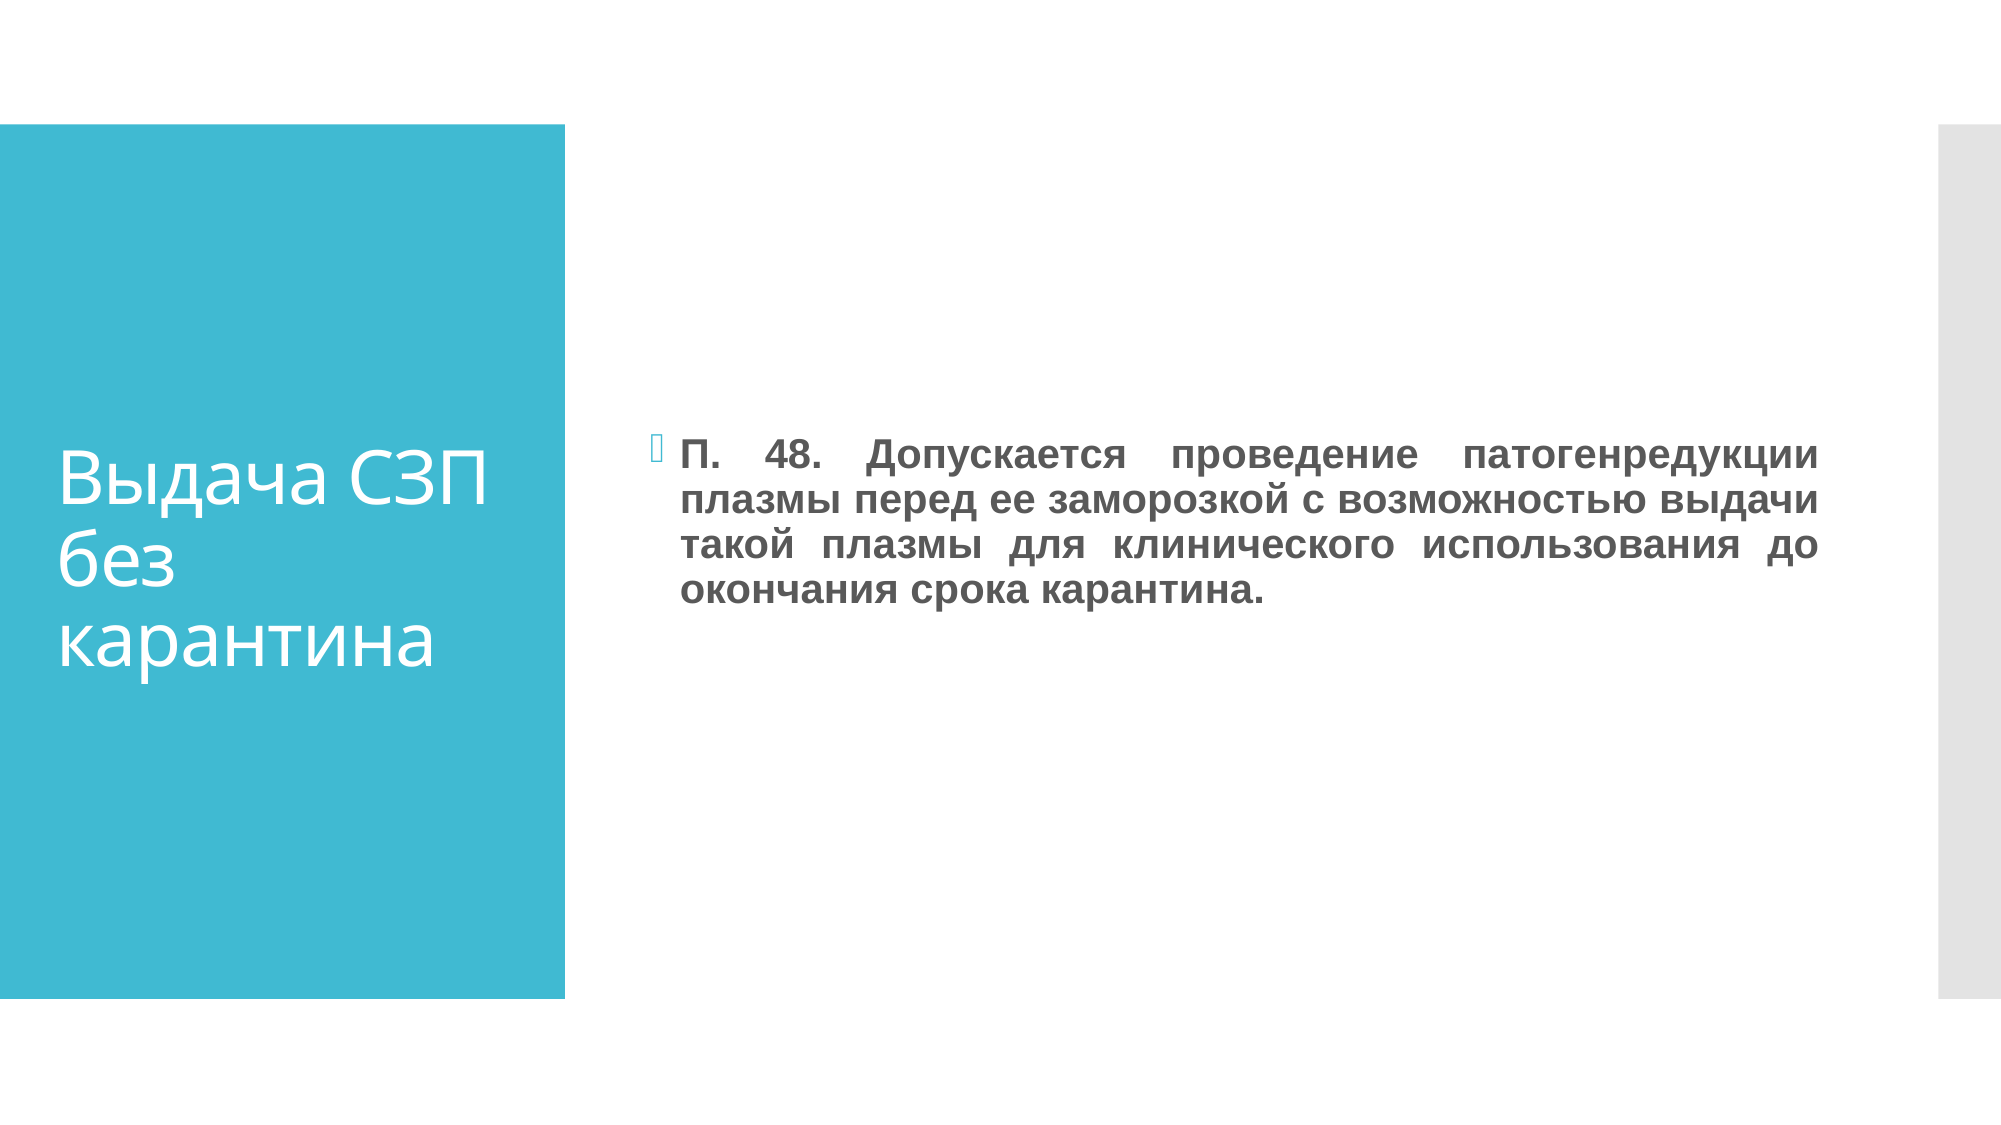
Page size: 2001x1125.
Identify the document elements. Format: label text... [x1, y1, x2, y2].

list П. 48. Допускается проведение патогенредукции плазмы перед ее заморозкой с возможностью выдачи такой плазмы для клинического использования до окончания срока карантина. [634, 141, 1835, 982]
title Выдача СЗП без карантина [41, 184, 525, 940]
